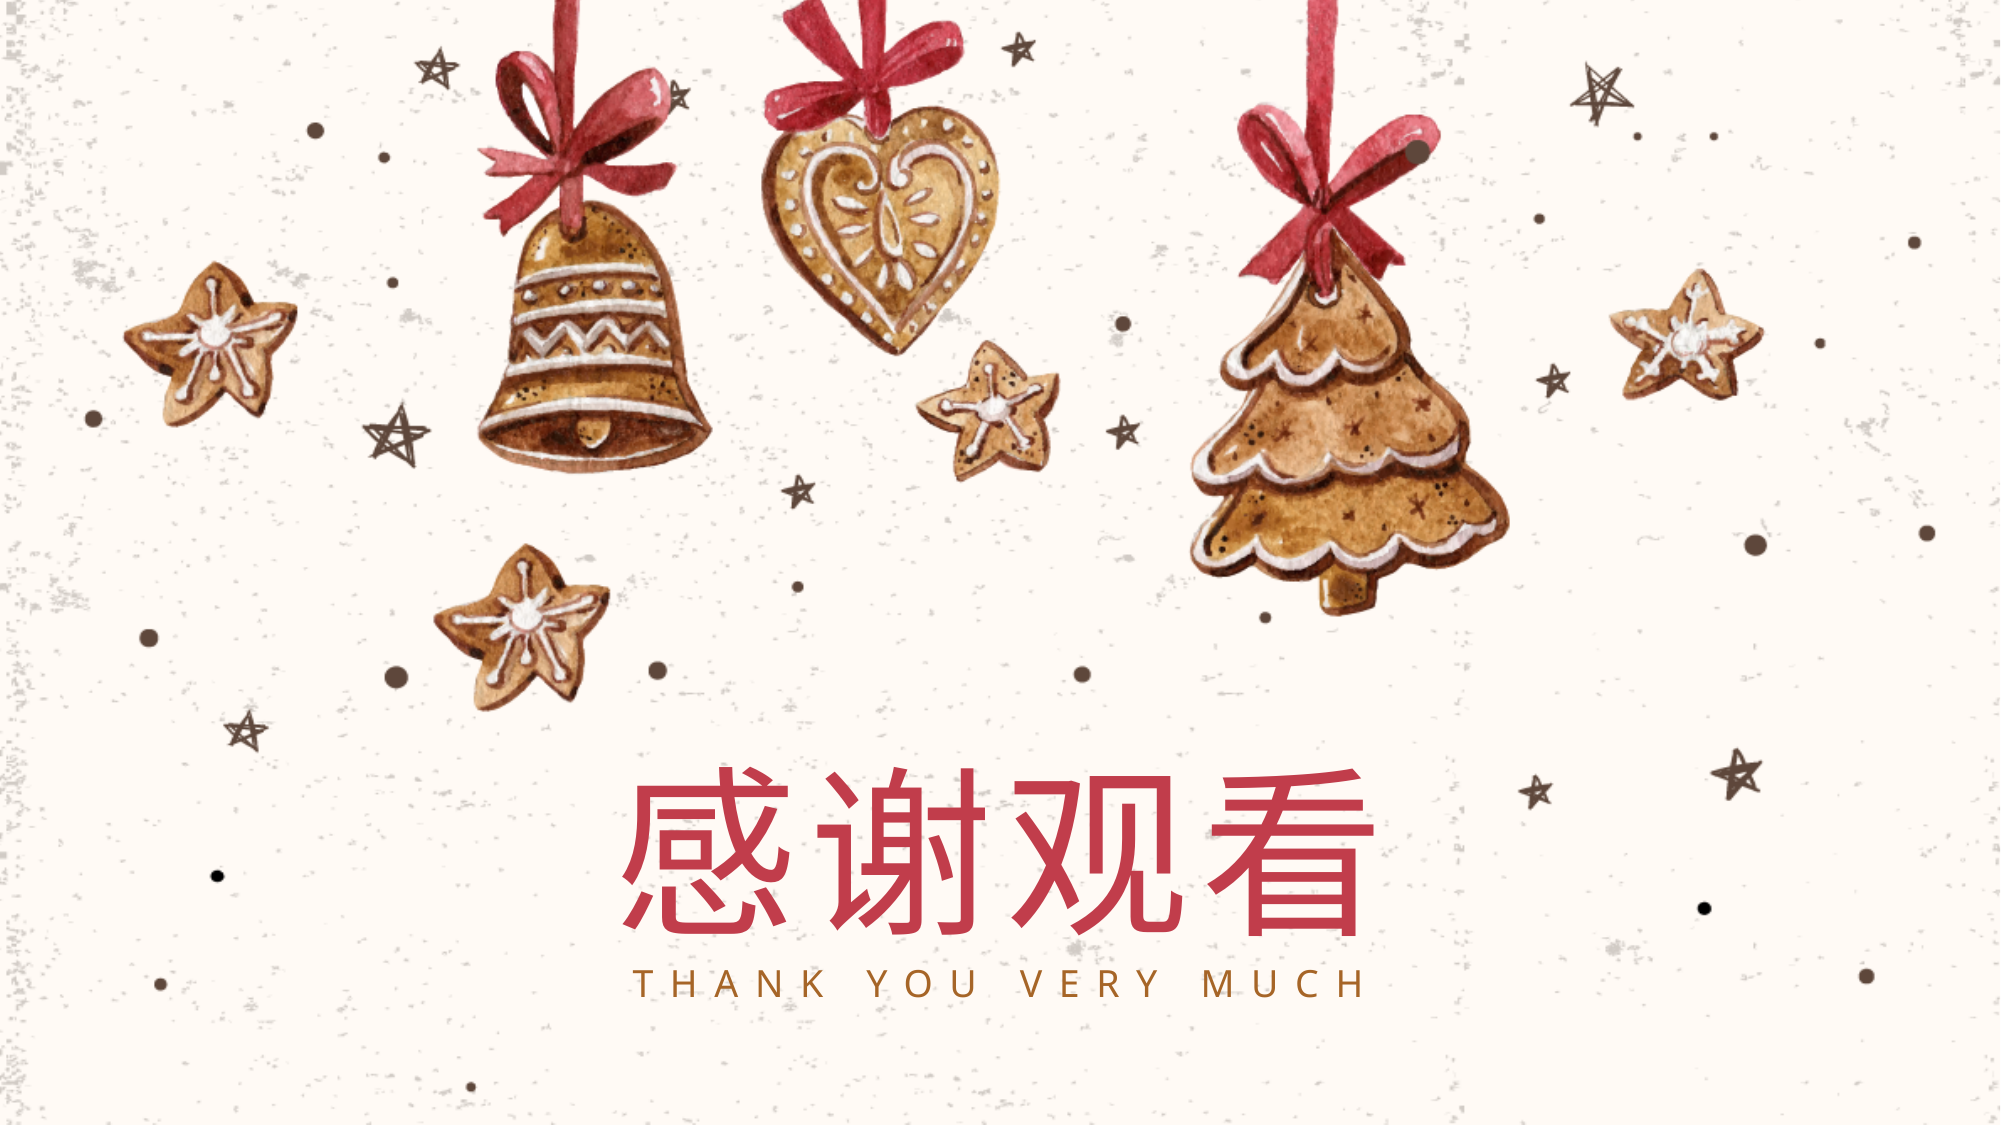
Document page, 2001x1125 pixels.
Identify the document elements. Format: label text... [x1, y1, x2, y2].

text_box 感谢观看 [599, 731, 1401, 966]
picture [0, 0, 2001, 1125]
text_box THANK YOU VERY MUCH [617, 952, 1379, 1013]
